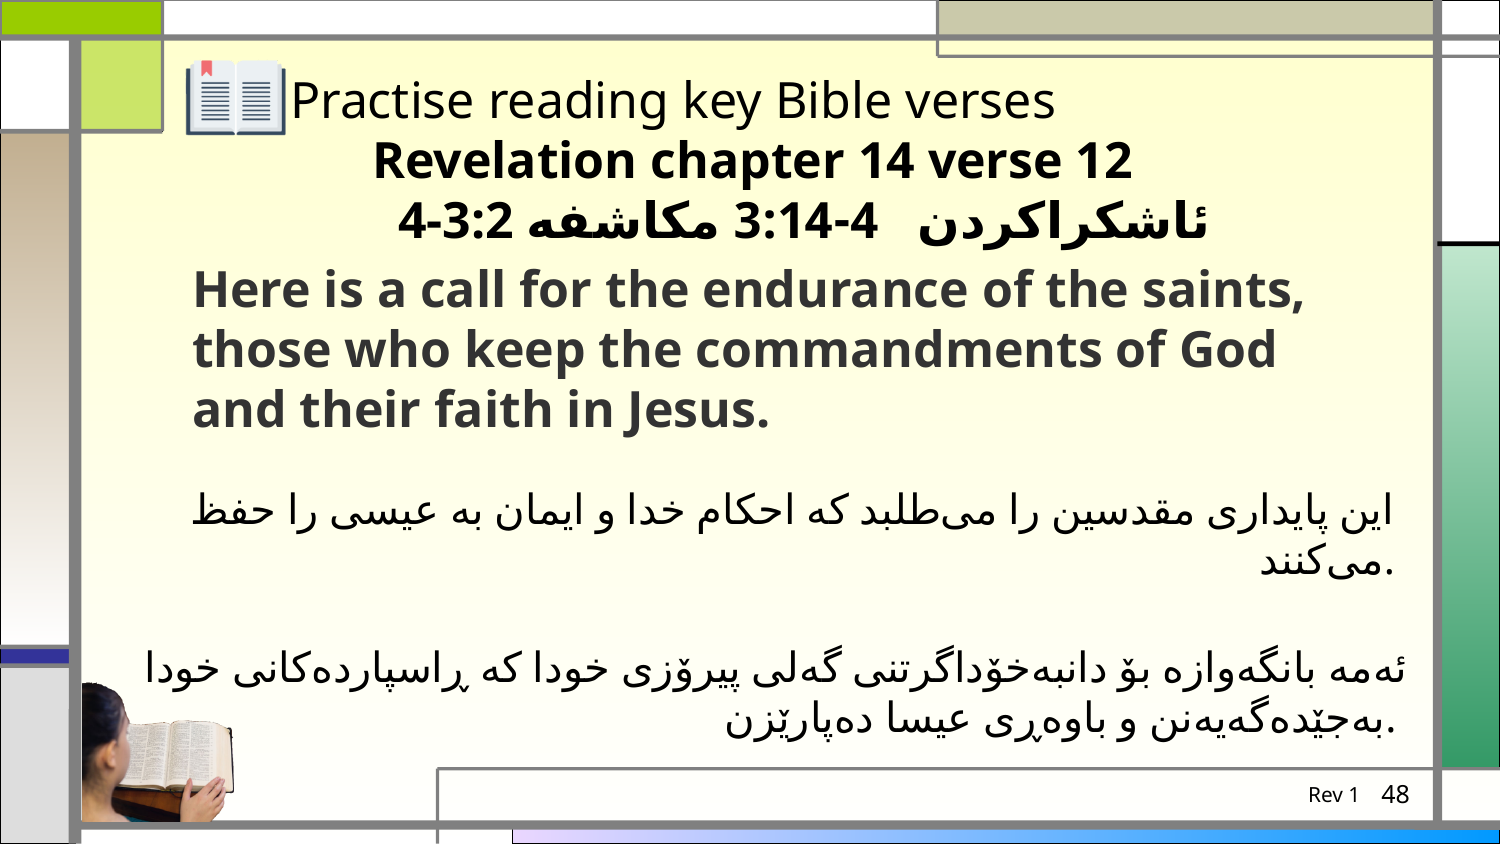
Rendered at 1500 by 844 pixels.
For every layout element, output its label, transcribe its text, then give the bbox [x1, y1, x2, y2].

picture [81, 682, 235, 822]
text_box Revelation chapter 14 verse 12 4-3:2 ئاشکراکردن 4-3:14 مکاشفه [149, 121, 1355, 256]
text_box Practise reading key Bible verses [147, 15, 1199, 181]
picture [176, 53, 291, 143]
text_box این پایداری مقدسین را می‌طلبد که احکام خدا و ایمان به عیسی را حفظ می‌کنند. [123, 475, 1410, 591]
text_box Rev 1 [1293, 774, 1387, 814]
text_box ئەمە بانگەوازە بۆ دانبەخۆداگرتنی گەلی پیرۆزی خودا کە ڕاسپاردەکانی خودا بەجێدەگەیەنن و باوەڕی عیسا دەپارێزن. [113, 633, 1423, 749]
slide_number 48 [1074, 770, 1425, 818]
text_box Here is a call for the endurance of the saints, those who keep the commandments of God and their faith in Jesus. [177, 249, 1387, 389]
